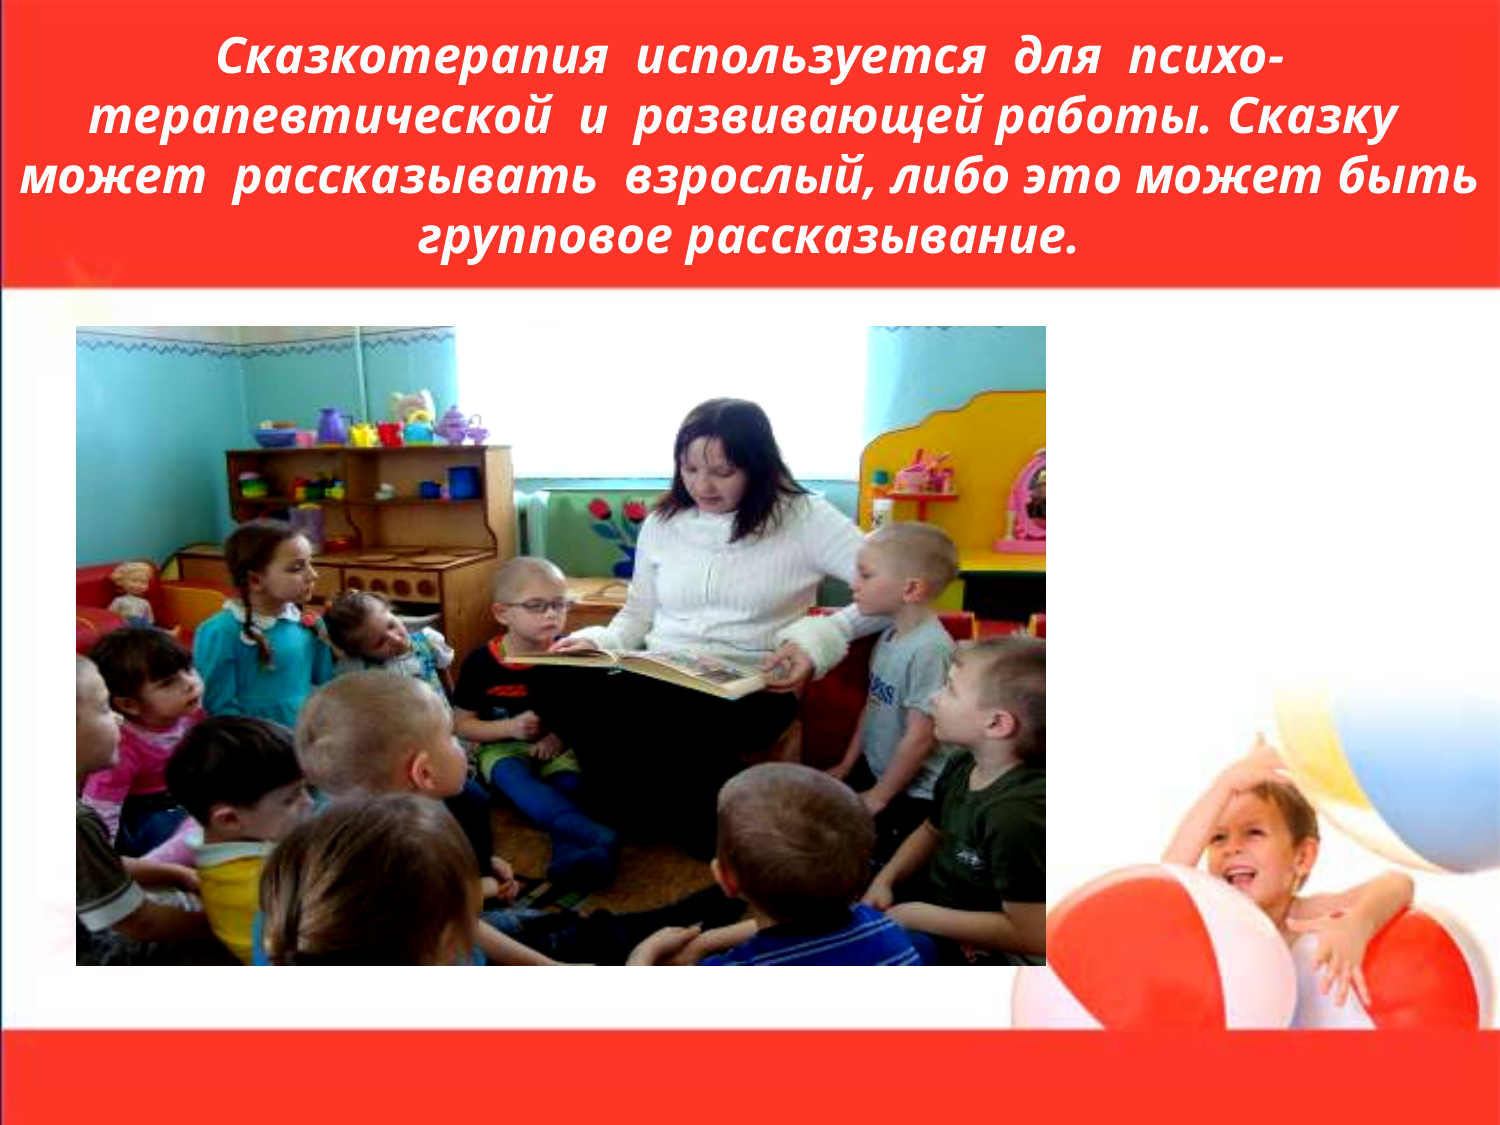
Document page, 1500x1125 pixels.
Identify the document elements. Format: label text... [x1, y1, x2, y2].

picture [0, 288, 1500, 1125]
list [78, 328, 1045, 965]
title Сказкотерапия используется для психо-терапевтической и развивающей работы. Сказку может рассказывать взрослый, либо это может быть групповое рассказывание. [0, 0, 1500, 288]
